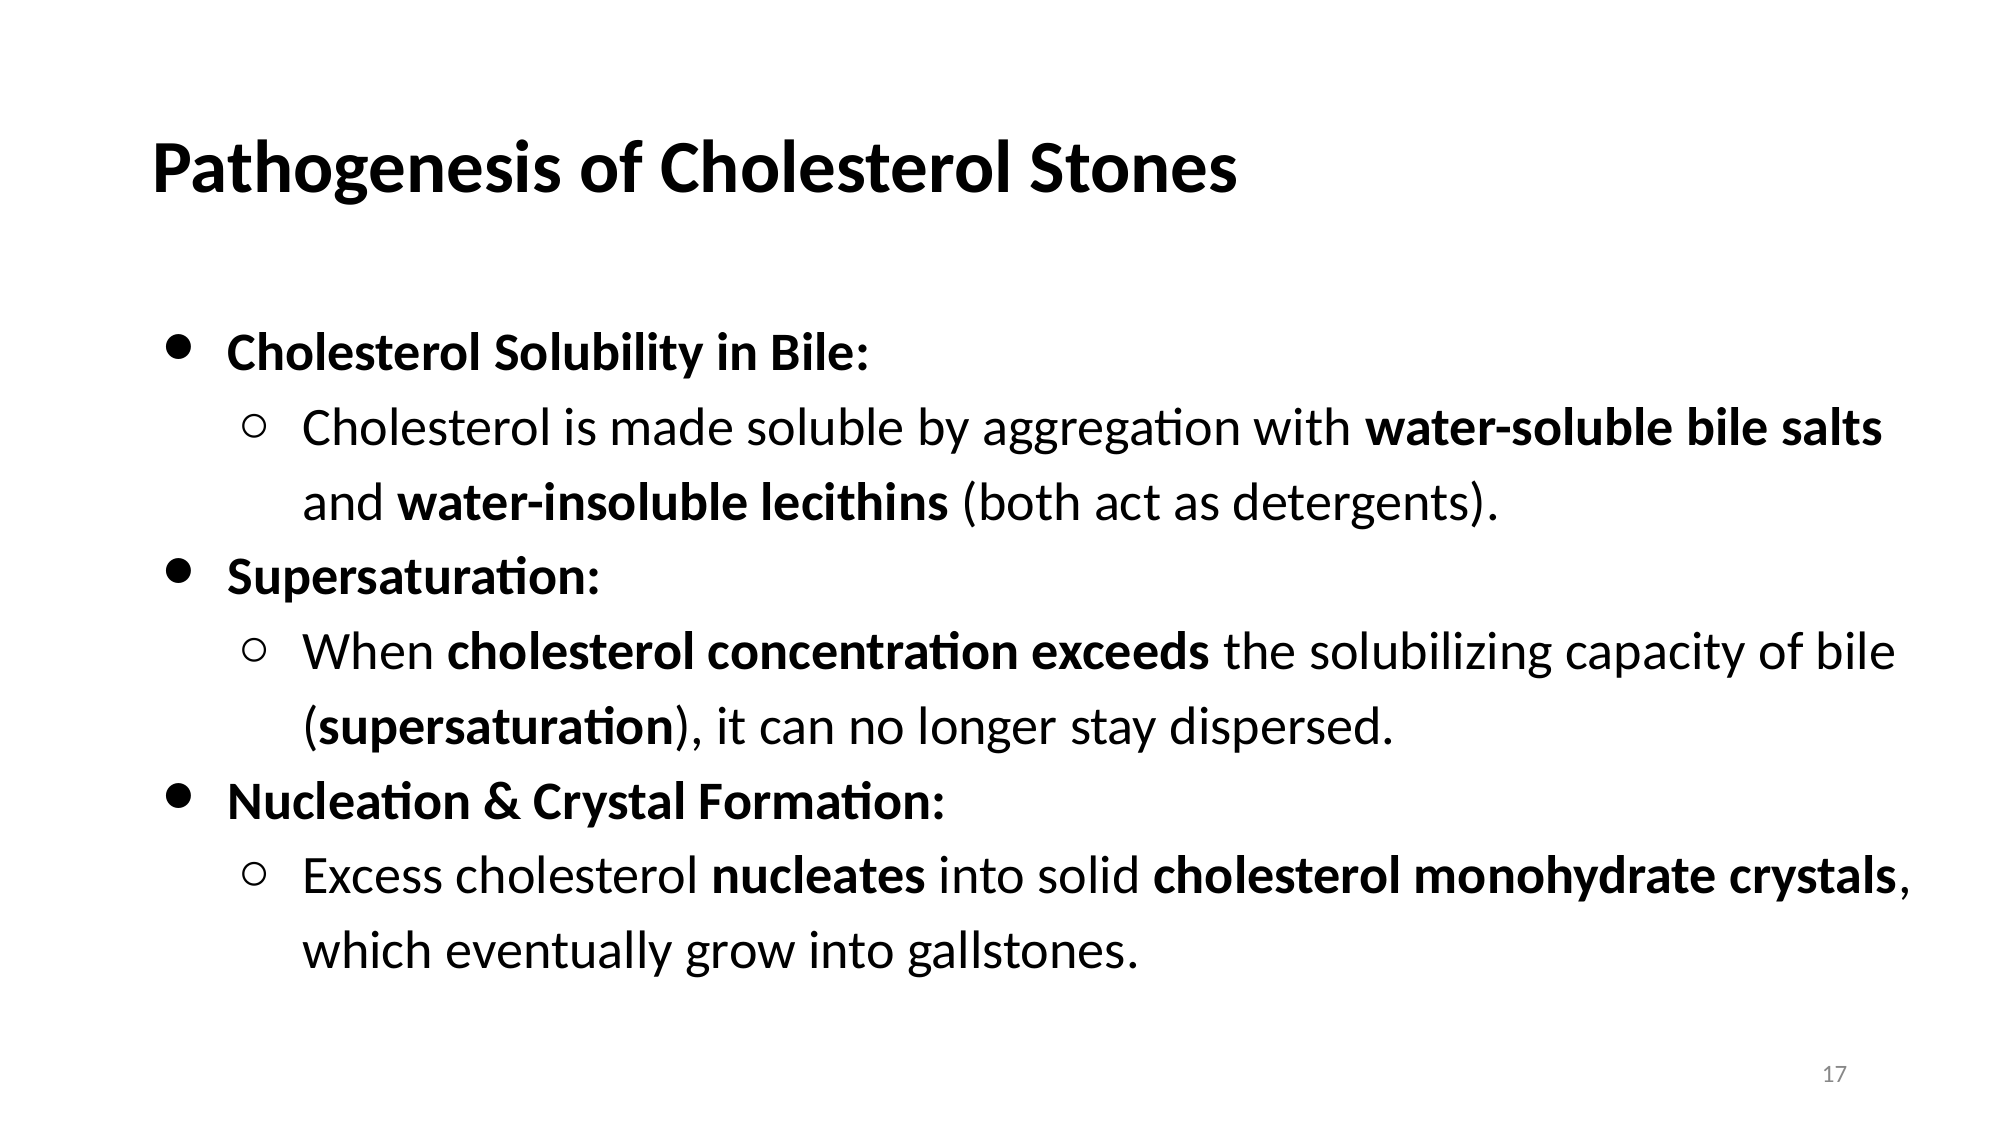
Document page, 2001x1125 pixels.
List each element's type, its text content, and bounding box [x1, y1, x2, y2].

list Cholesterol Solubility in Bile: Cholesterol is made soluble by aggregation with water-soluble bile salts and water-insoluble lecithins (both act as detergents). Supersaturation: When cholesterol concentration exceeds the solubilizing capacity of bile (supersaturation), it can no longer stay dispersed. Nucleation & Crystal Formation: Excess cholesterol nucleates into solid cholesterol monohydrate crystals, which eventually grow into gallstones. [137, 299, 1958, 1043]
title Pathogenesis of Cholesterol Stones [137, 59, 1863, 278]
slide_number 17 [1412, 1042, 1863, 1103]
